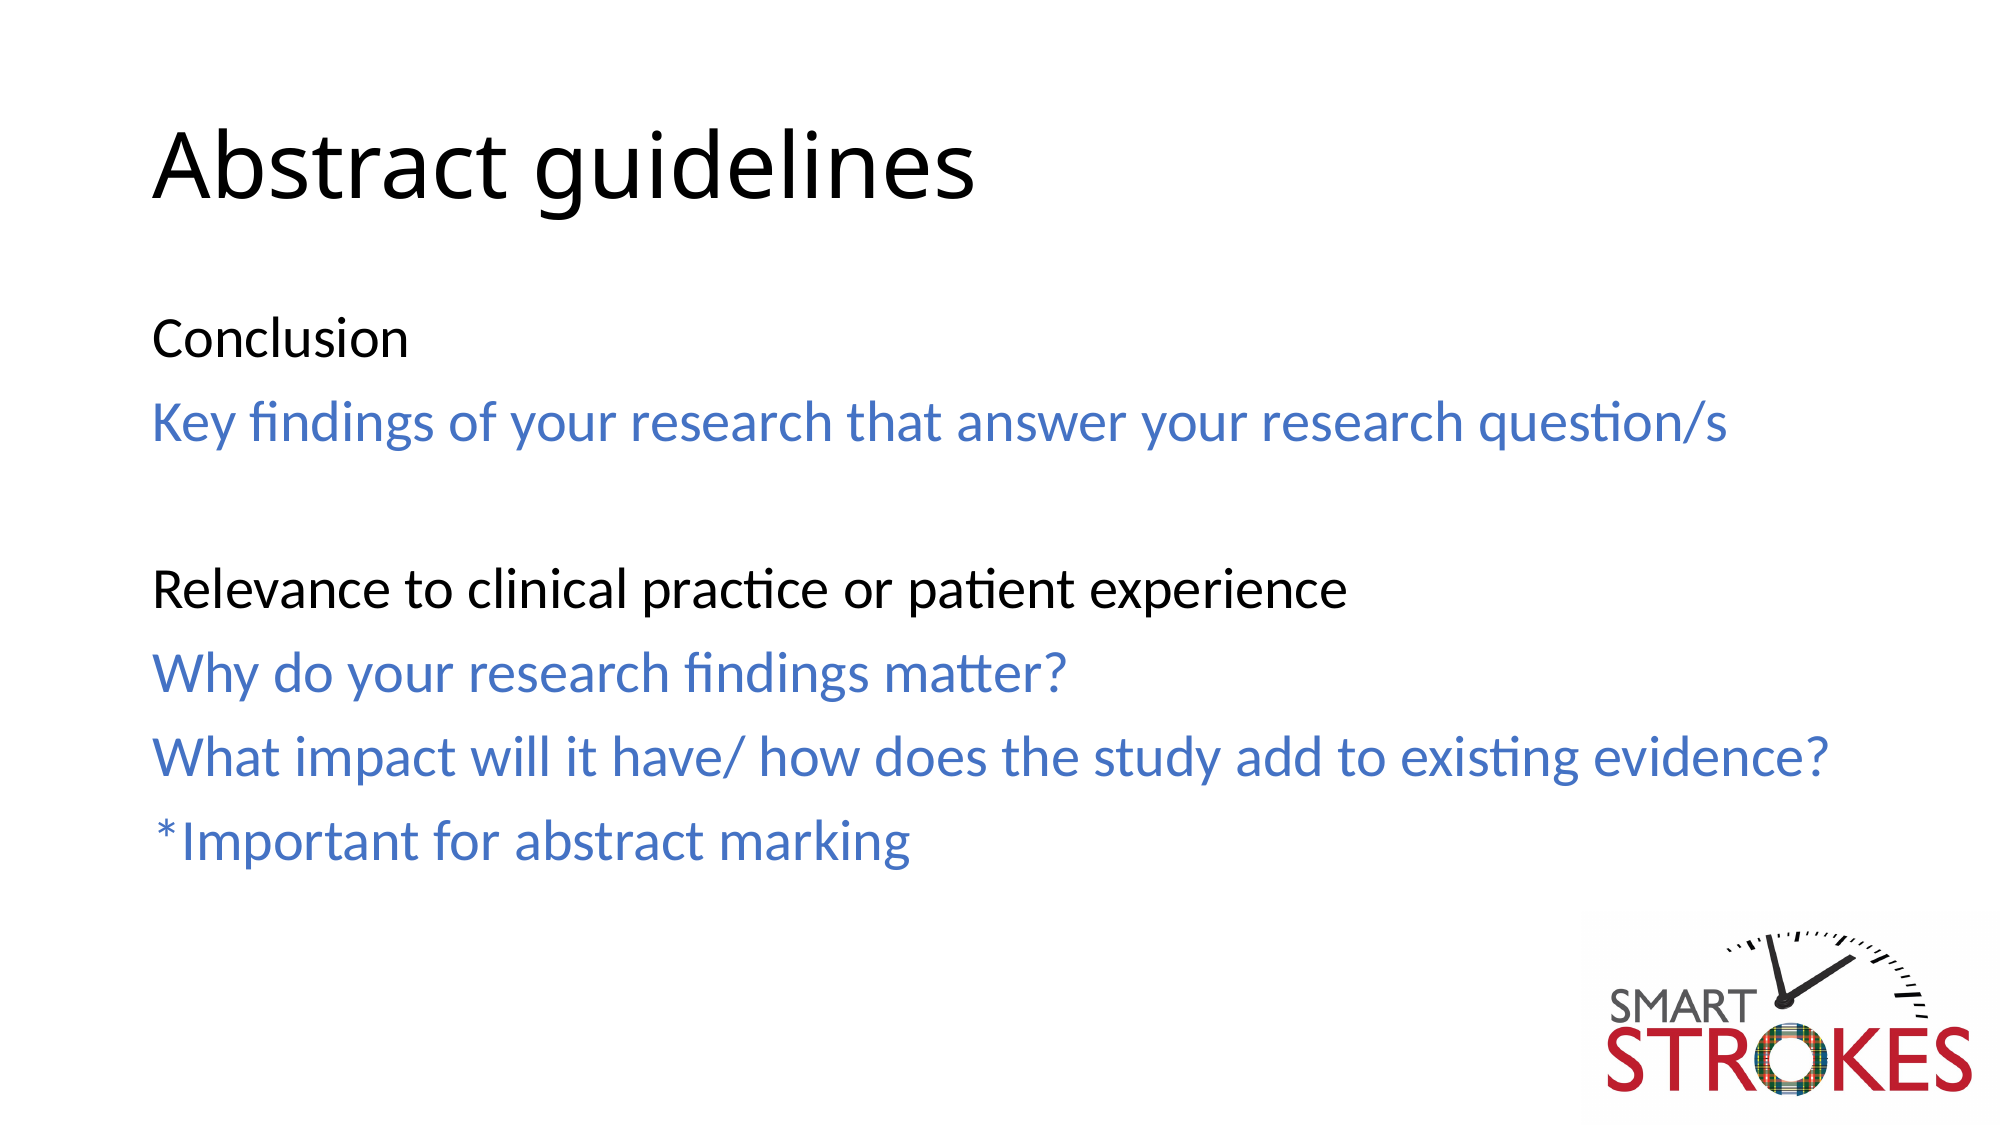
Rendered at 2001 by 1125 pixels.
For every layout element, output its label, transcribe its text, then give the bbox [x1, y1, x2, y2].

list Conclusion Key findings of your research that answer your research question/s Relevance to clinical practice or patient experience Why do your research findings matter? What impact will it have/ how does the study add to existing evidence? *Important for abstract marking [137, 299, 1863, 1014]
title Abstract guidelines [137, 59, 1863, 278]
picture [1581, 911, 2000, 1125]
